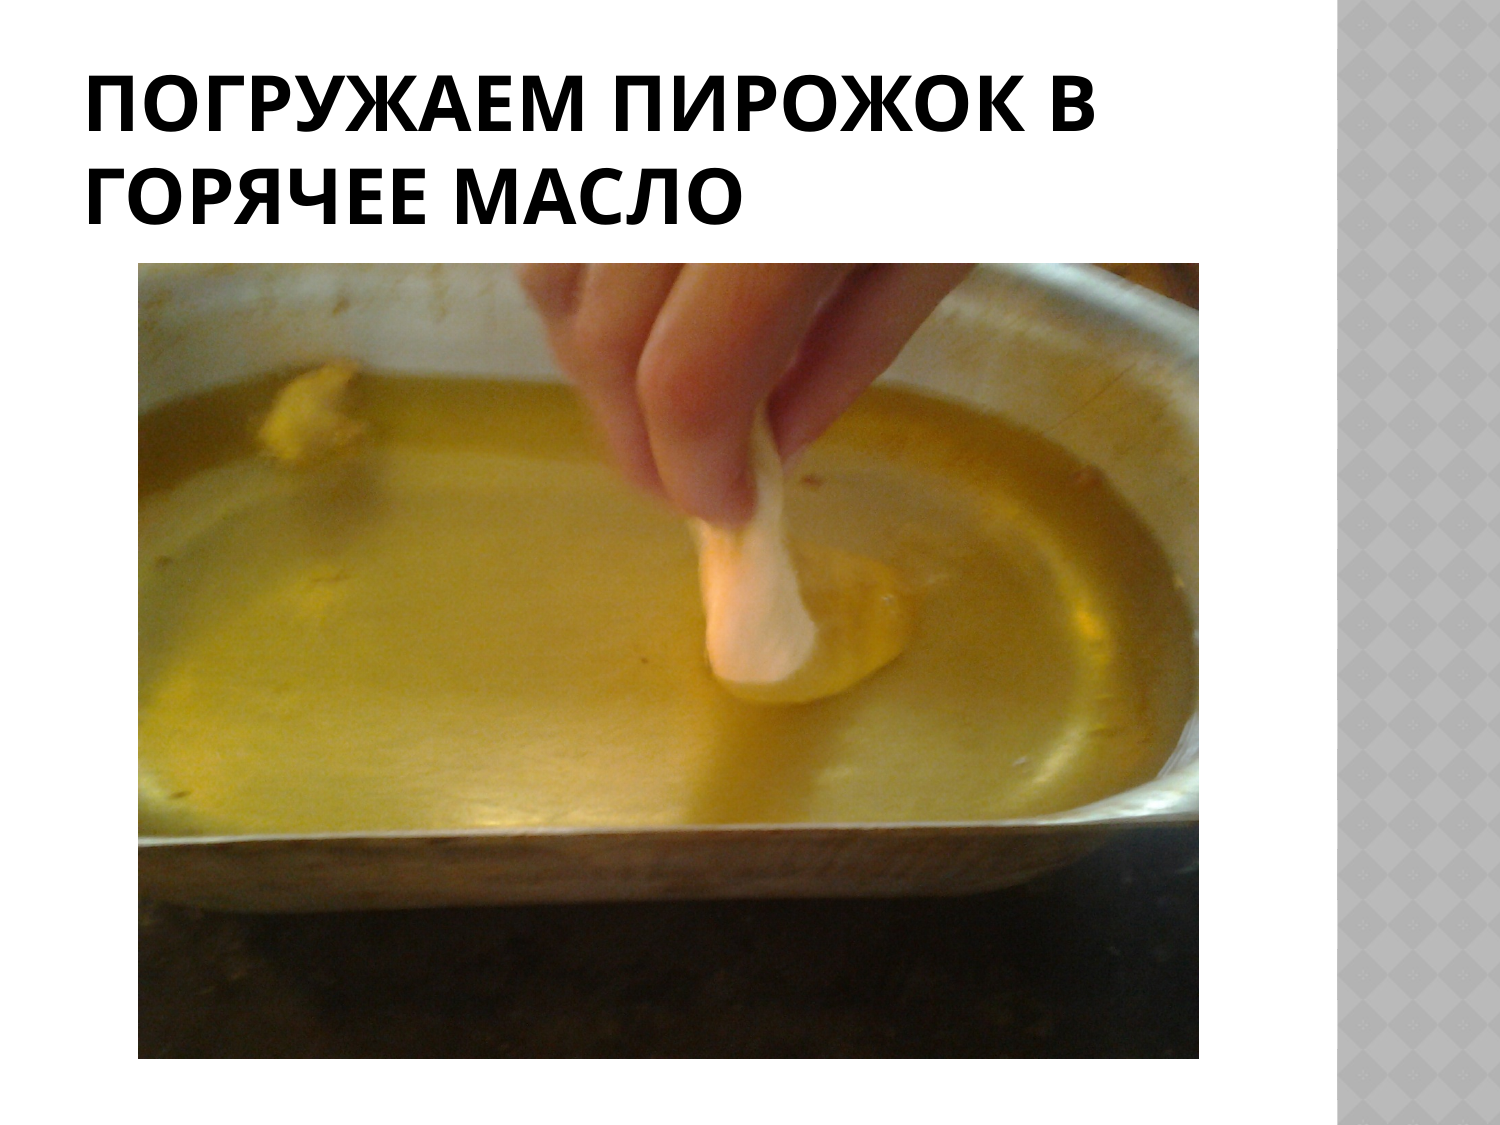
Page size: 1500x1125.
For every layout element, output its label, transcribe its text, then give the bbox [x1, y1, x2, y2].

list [138, 263, 1200, 1060]
title Погружаем пирожок в горячее масло [75, 52, 1263, 240]
